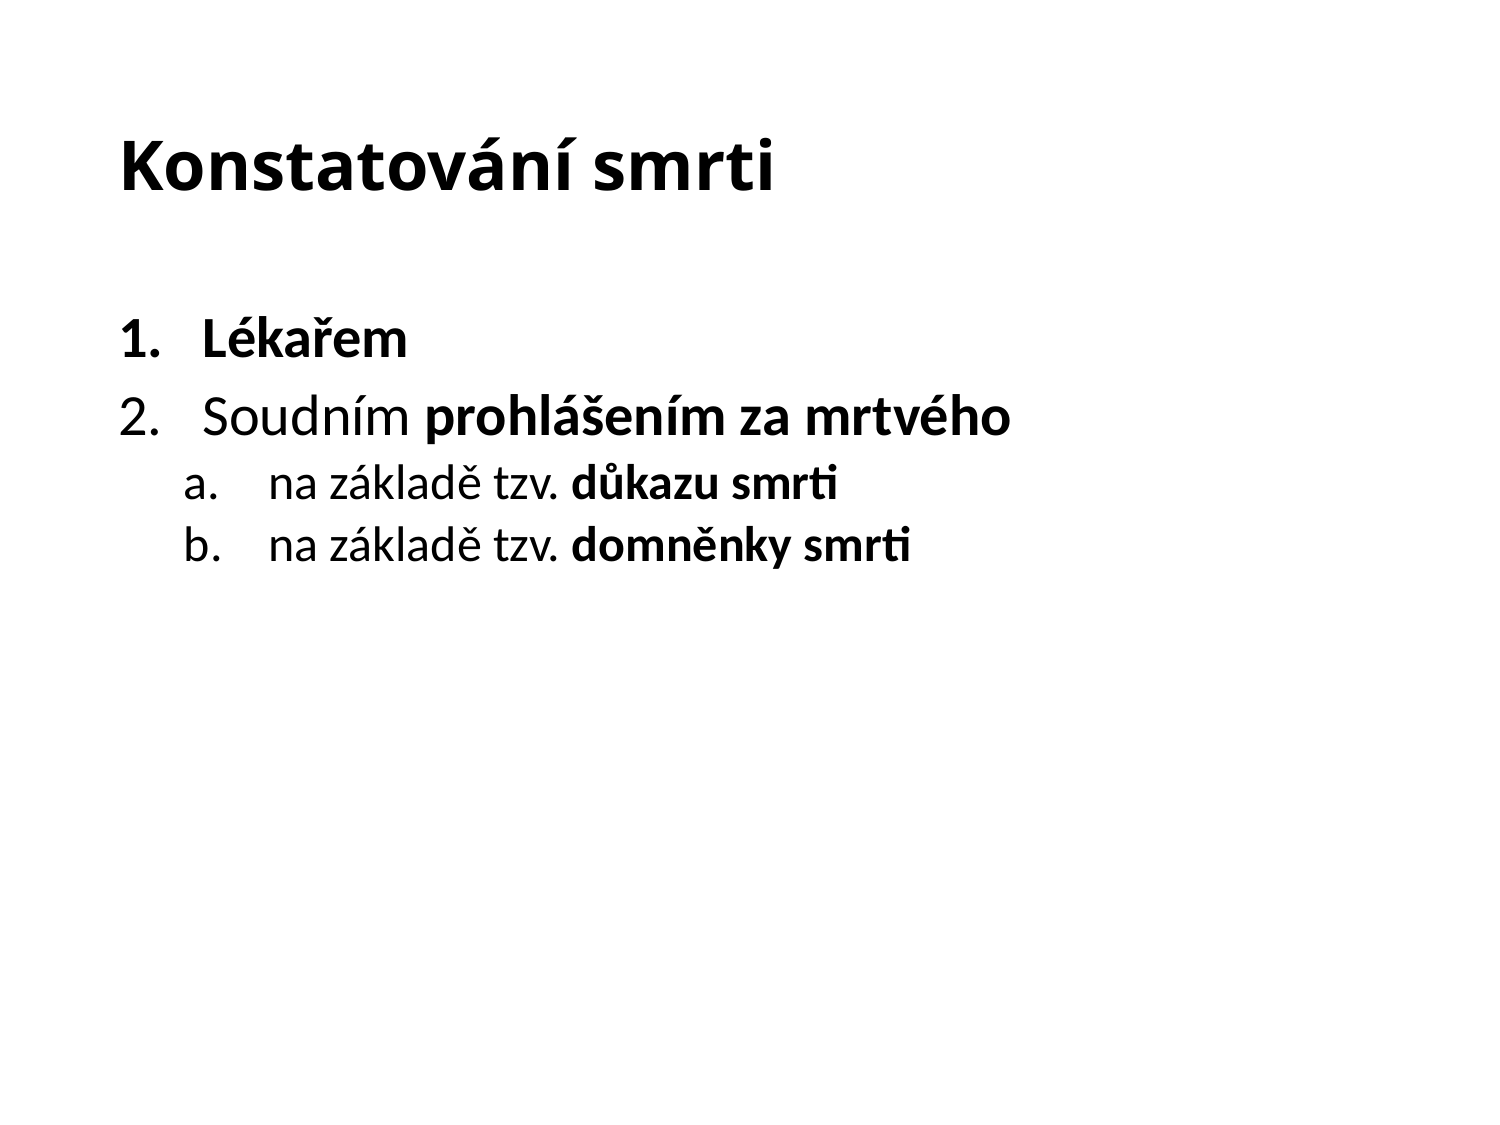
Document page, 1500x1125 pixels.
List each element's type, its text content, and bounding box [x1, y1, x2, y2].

title Konstatování smrti [103, 59, 1397, 278]
list Lékařem Soudním prohlášením za mrtvého na základě tzv. důkazu smrti na základě tzv. domněnky smrti [103, 299, 1397, 1014]
